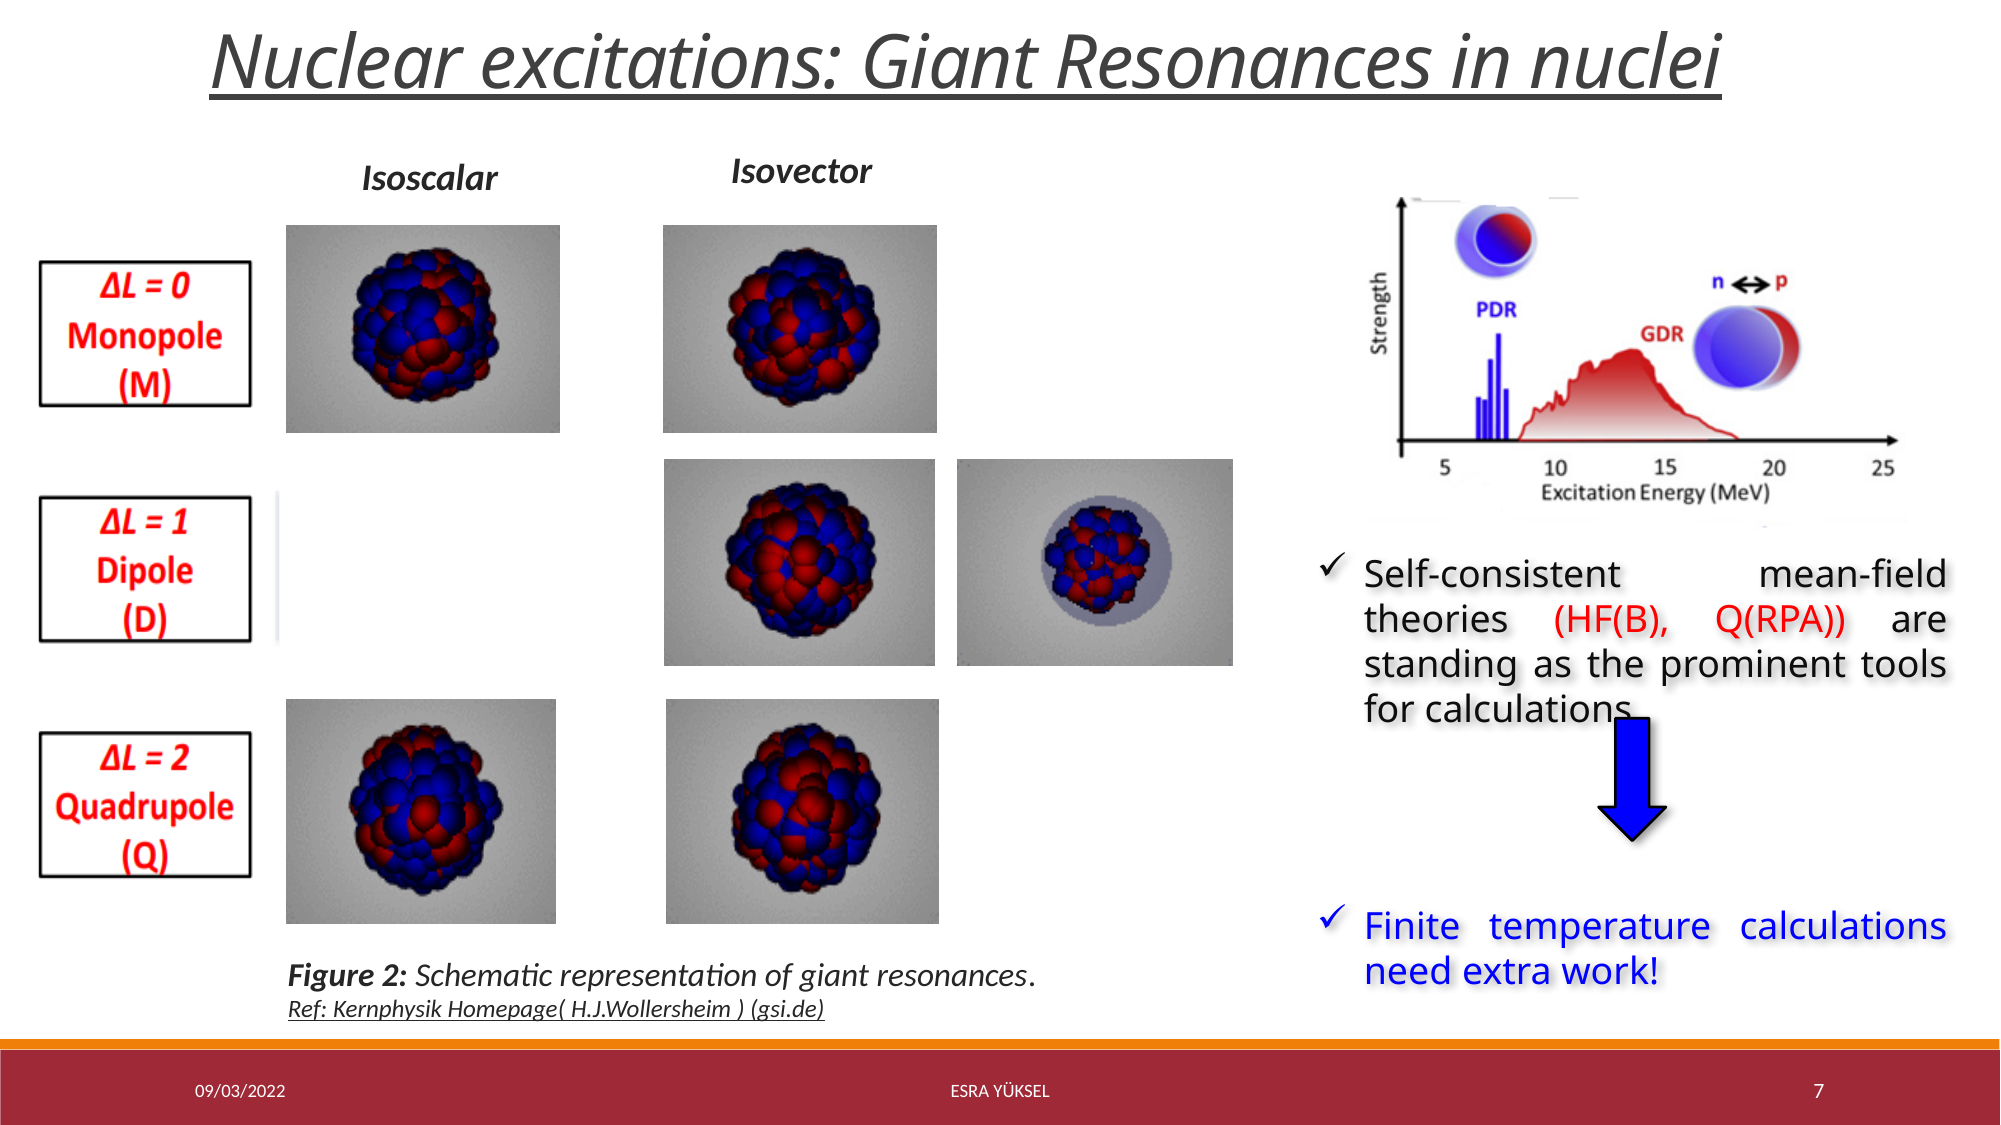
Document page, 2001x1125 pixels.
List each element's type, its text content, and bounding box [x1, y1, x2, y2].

text_box Isoscalar [346, 145, 514, 206]
text_box Nuclear excitations: Giant Resonances in nuclei [70, 0, 1861, 112]
text_box Self-consistent mean-field theories (HF(B), Q(RPA)) are standing as the prominent tools for calculations. [1302, 542, 1963, 738]
slide_number 7 [1624, 1059, 1840, 1120]
picture [285, 699, 556, 925]
text_box Figure 2: Schematic representation of giant resonances. Ref: Kernphysik Homepage( H.J.Wollersheim ) (gsi.de) [273, 945, 1472, 1031]
text_box Finite temperature calculations need extra work! [1302, 894, 1963, 1000]
picture [957, 458, 1233, 667]
picture [663, 458, 936, 667]
picture [1319, 196, 1909, 531]
picture [662, 225, 937, 433]
text_box [1597, 716, 1668, 842]
text_box Isovector [716, 138, 888, 199]
picture [665, 699, 940, 925]
footer Esra Yüksel [604, 1059, 1396, 1120]
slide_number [180, 1059, 586, 1120]
picture [285, 225, 560, 433]
picture [30, 233, 280, 925]
